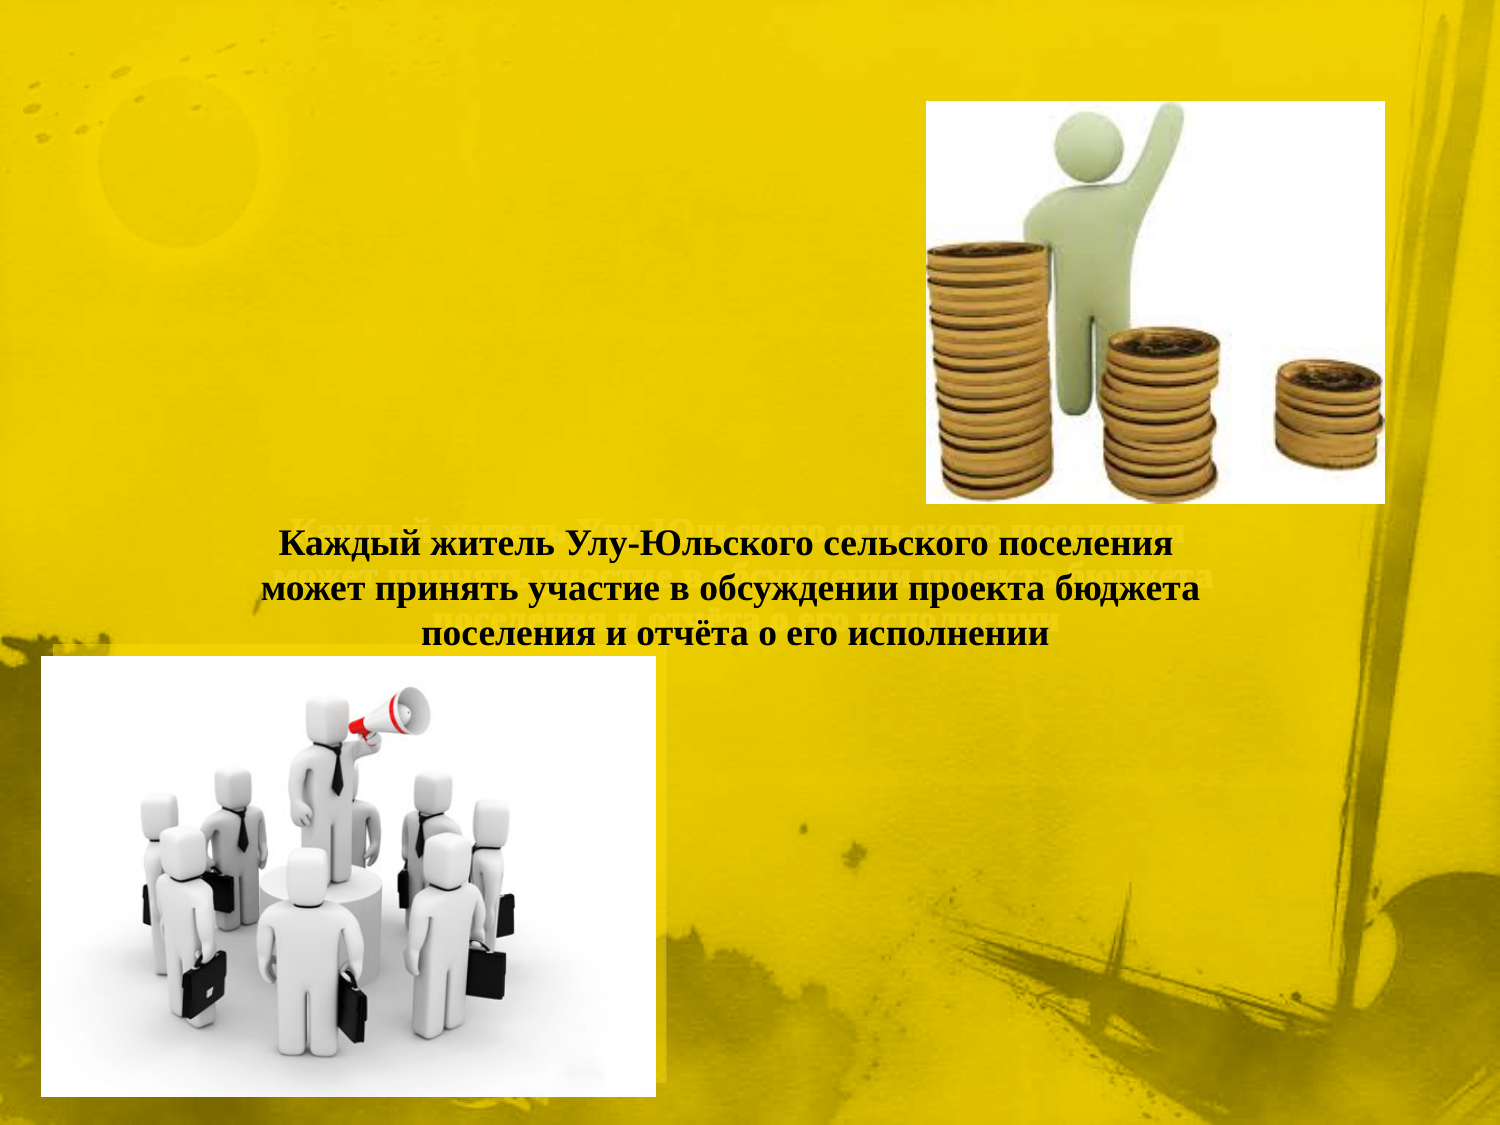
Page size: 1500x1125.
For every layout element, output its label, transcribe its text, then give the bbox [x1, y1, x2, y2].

picture [40, 656, 656, 1097]
text_box Каждый житель Улу-Юльского сельского поселения может принять участие в обсуждении проекта бюджета поселения и отчёта о его исполнении [76, 502, 1385, 669]
picture [925, 101, 1386, 504]
